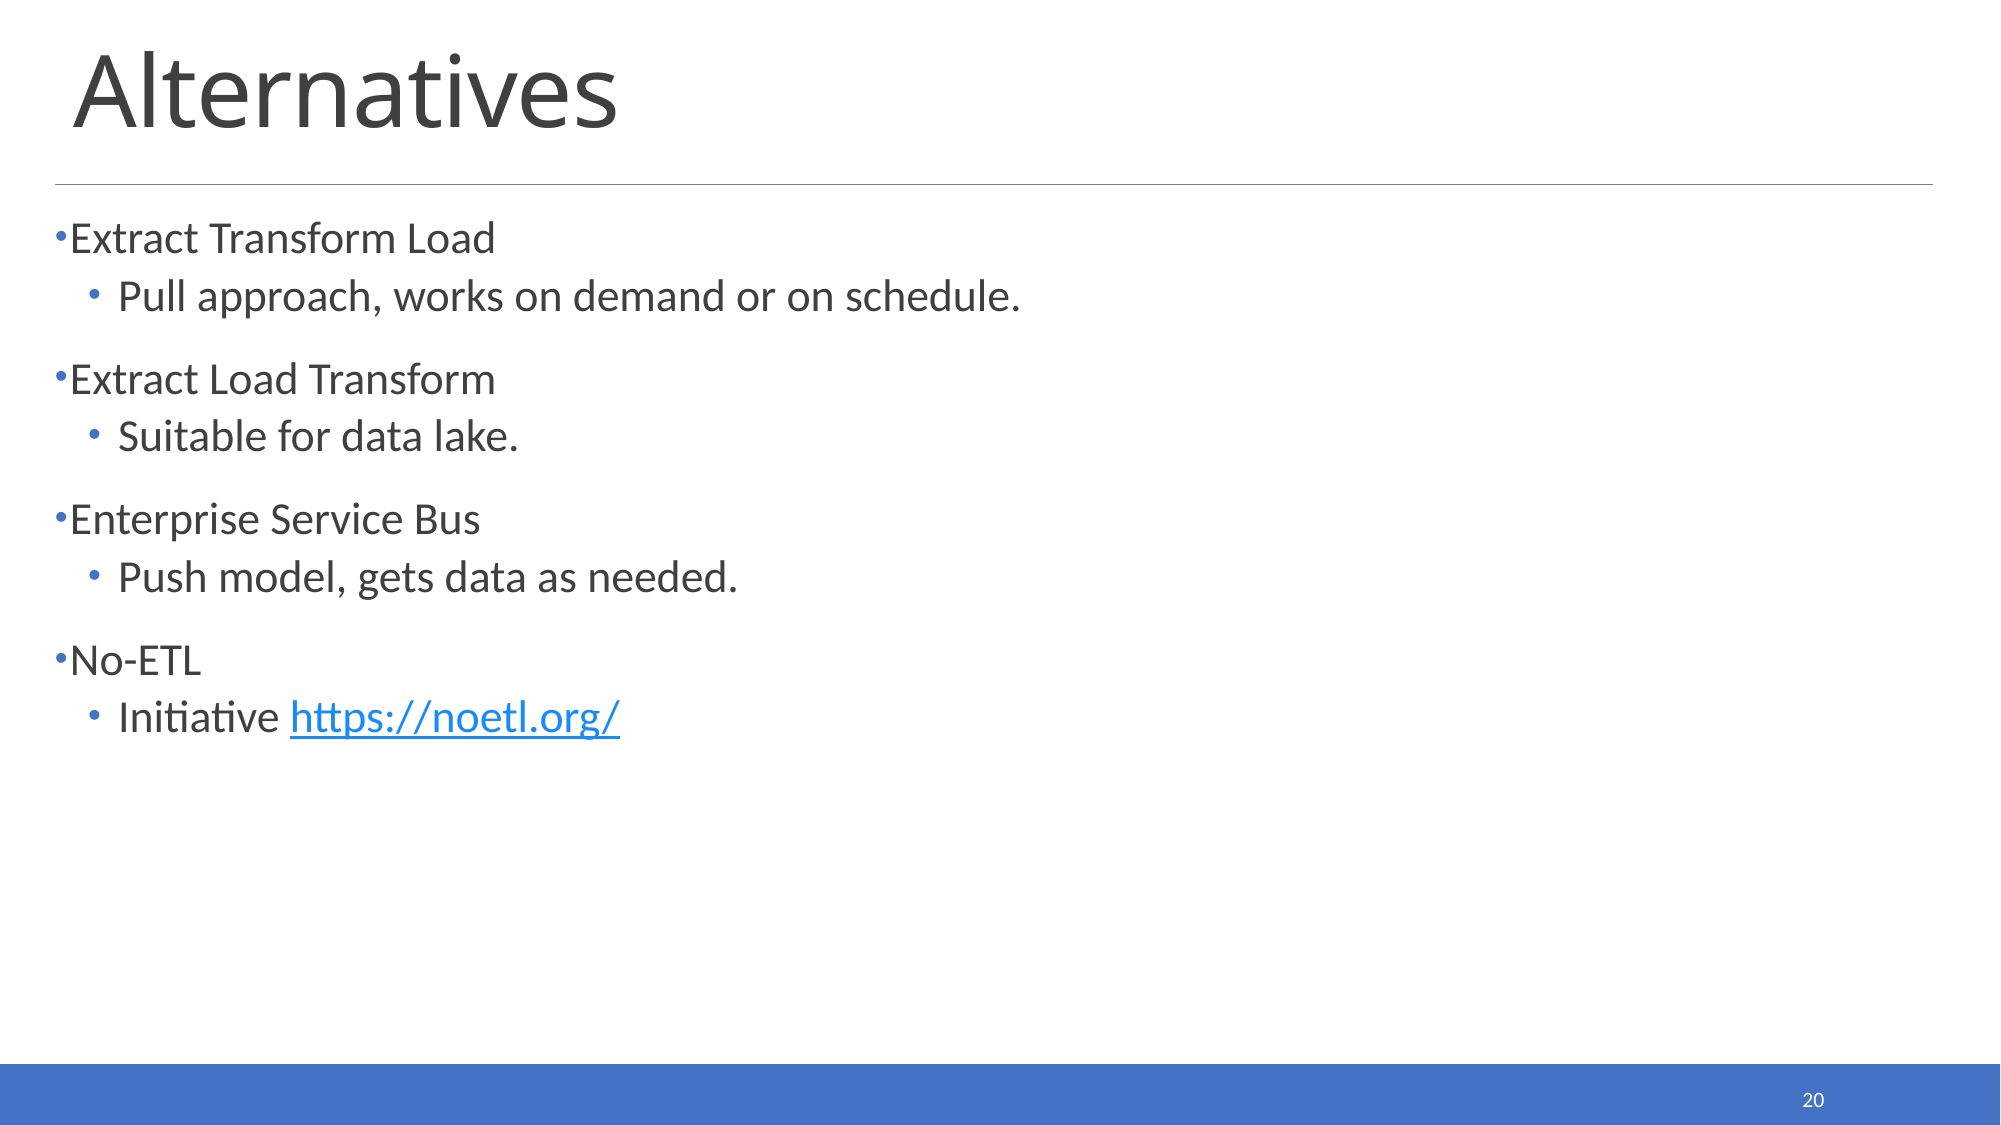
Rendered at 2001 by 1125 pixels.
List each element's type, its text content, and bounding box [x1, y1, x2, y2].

title Alternatives [59, 29, 1938, 156]
list Extract Transform Load Pull approach, works on demand or on schedule. Extract Load Transform Suitable for data lake. Enterprise Service Bus Push model, gets data as needed. No-ETL Initiative https://noetl.org/ [55, 208, 1934, 1035]
slide_number 20 [1624, 1077, 1840, 1120]
